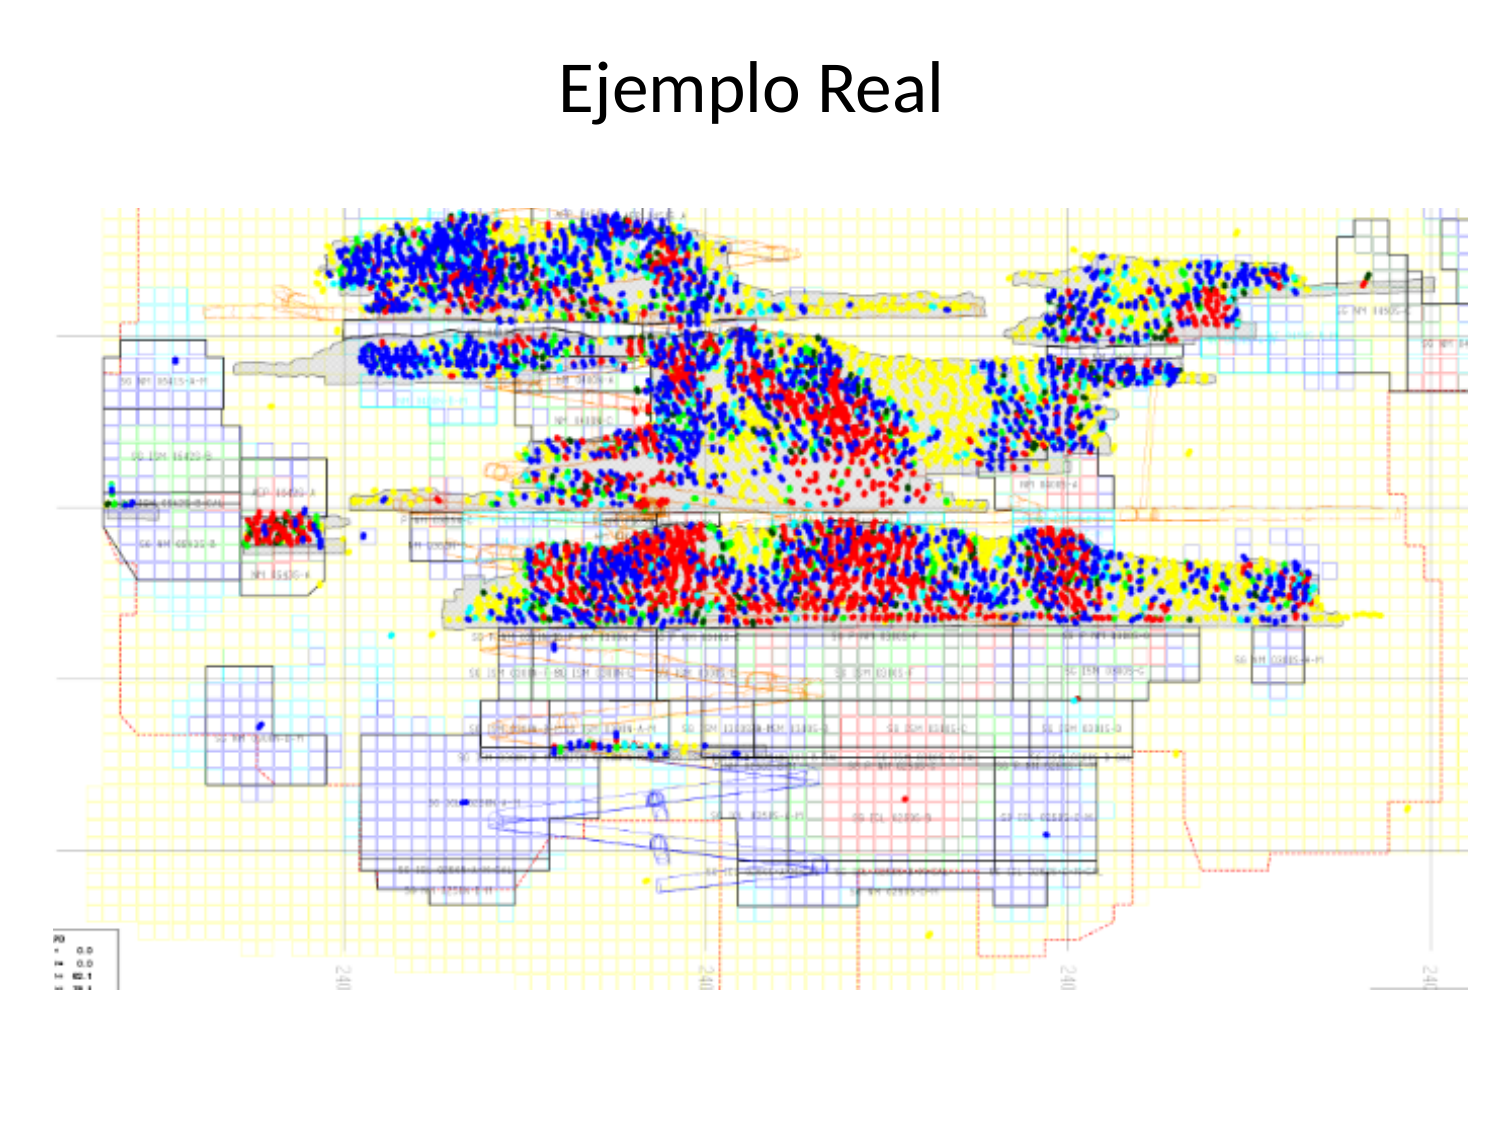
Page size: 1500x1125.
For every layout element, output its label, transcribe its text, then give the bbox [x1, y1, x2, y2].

picture [52, 207, 1468, 990]
title Ejemplo Real [76, 30, 1427, 135]
